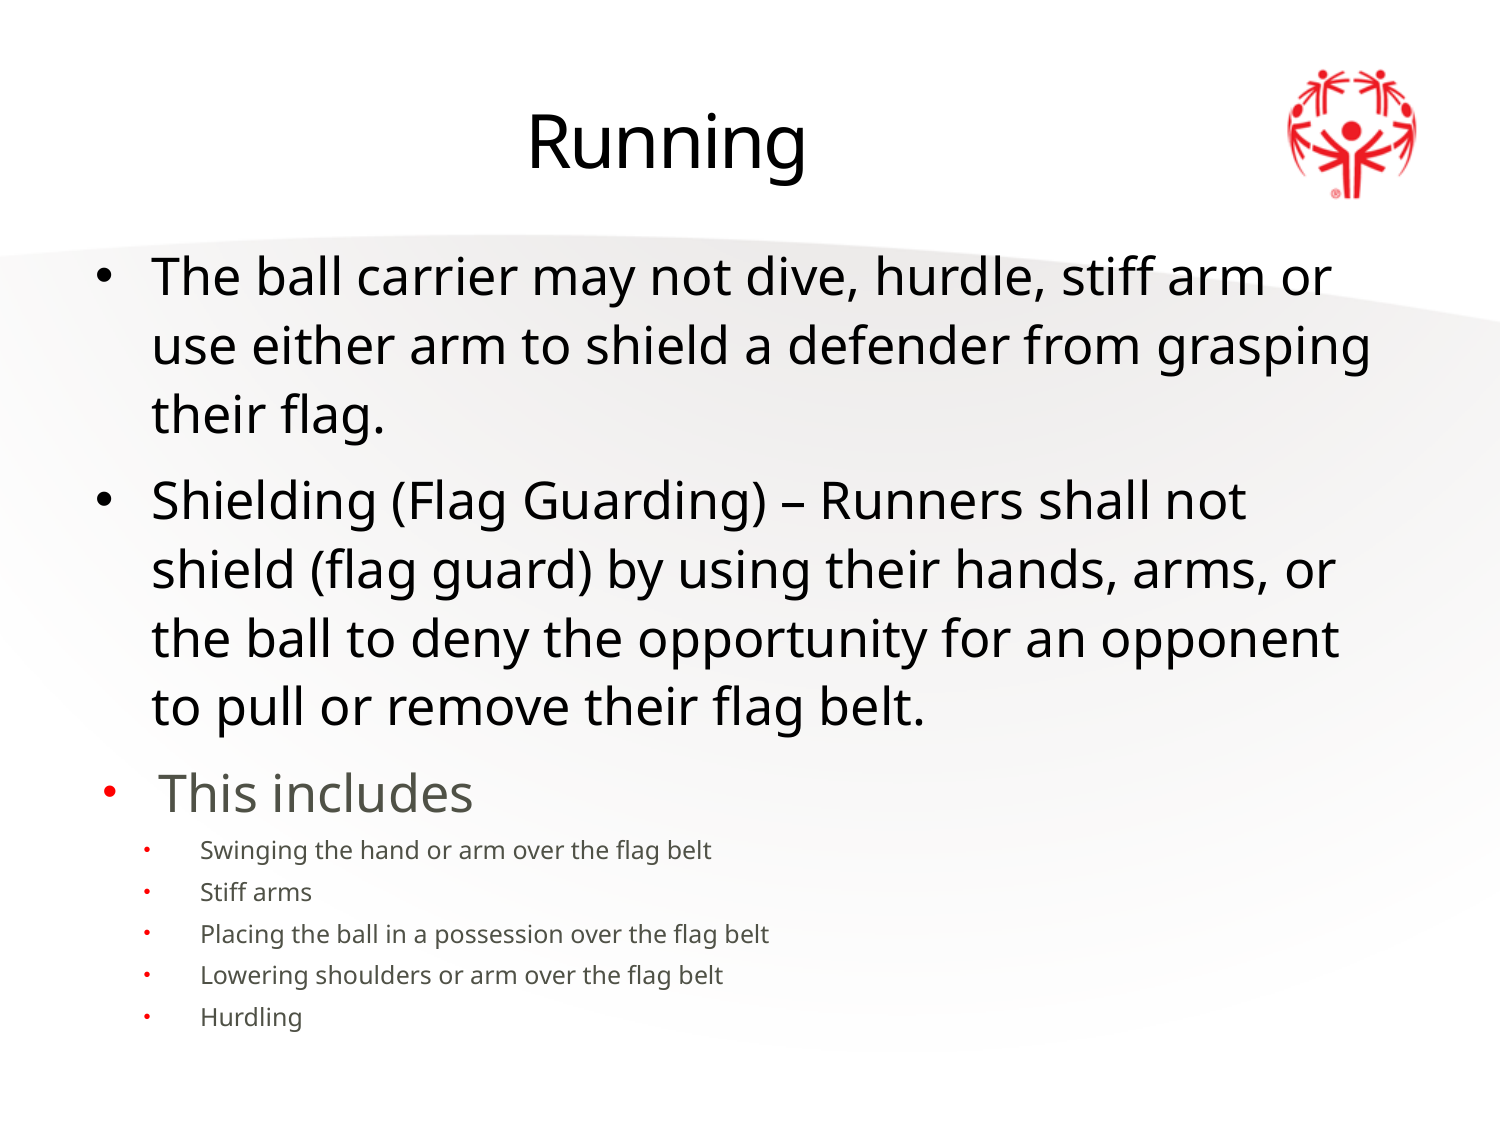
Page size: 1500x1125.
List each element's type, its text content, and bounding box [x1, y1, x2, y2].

title Running [89, 60, 1247, 231]
list The ball carrier may not dive, hurdle, stiff arm or use either arm to shield a defender from grasping their flag. Shielding (Flag Guarding) – Runners shall not shield (flag guard) by using their hands, arms, or the ball to deny the opportunity for an opponent to pull or remove their flag belt. This includes Swinging the hand or arm over the flag belt Stiff arms Placing the ball in a possession over the flag belt Lowering shoulders or arm over the flag belt Hurdling [89, 231, 1388, 1008]
picture [0, 0, 1500, 1125]
